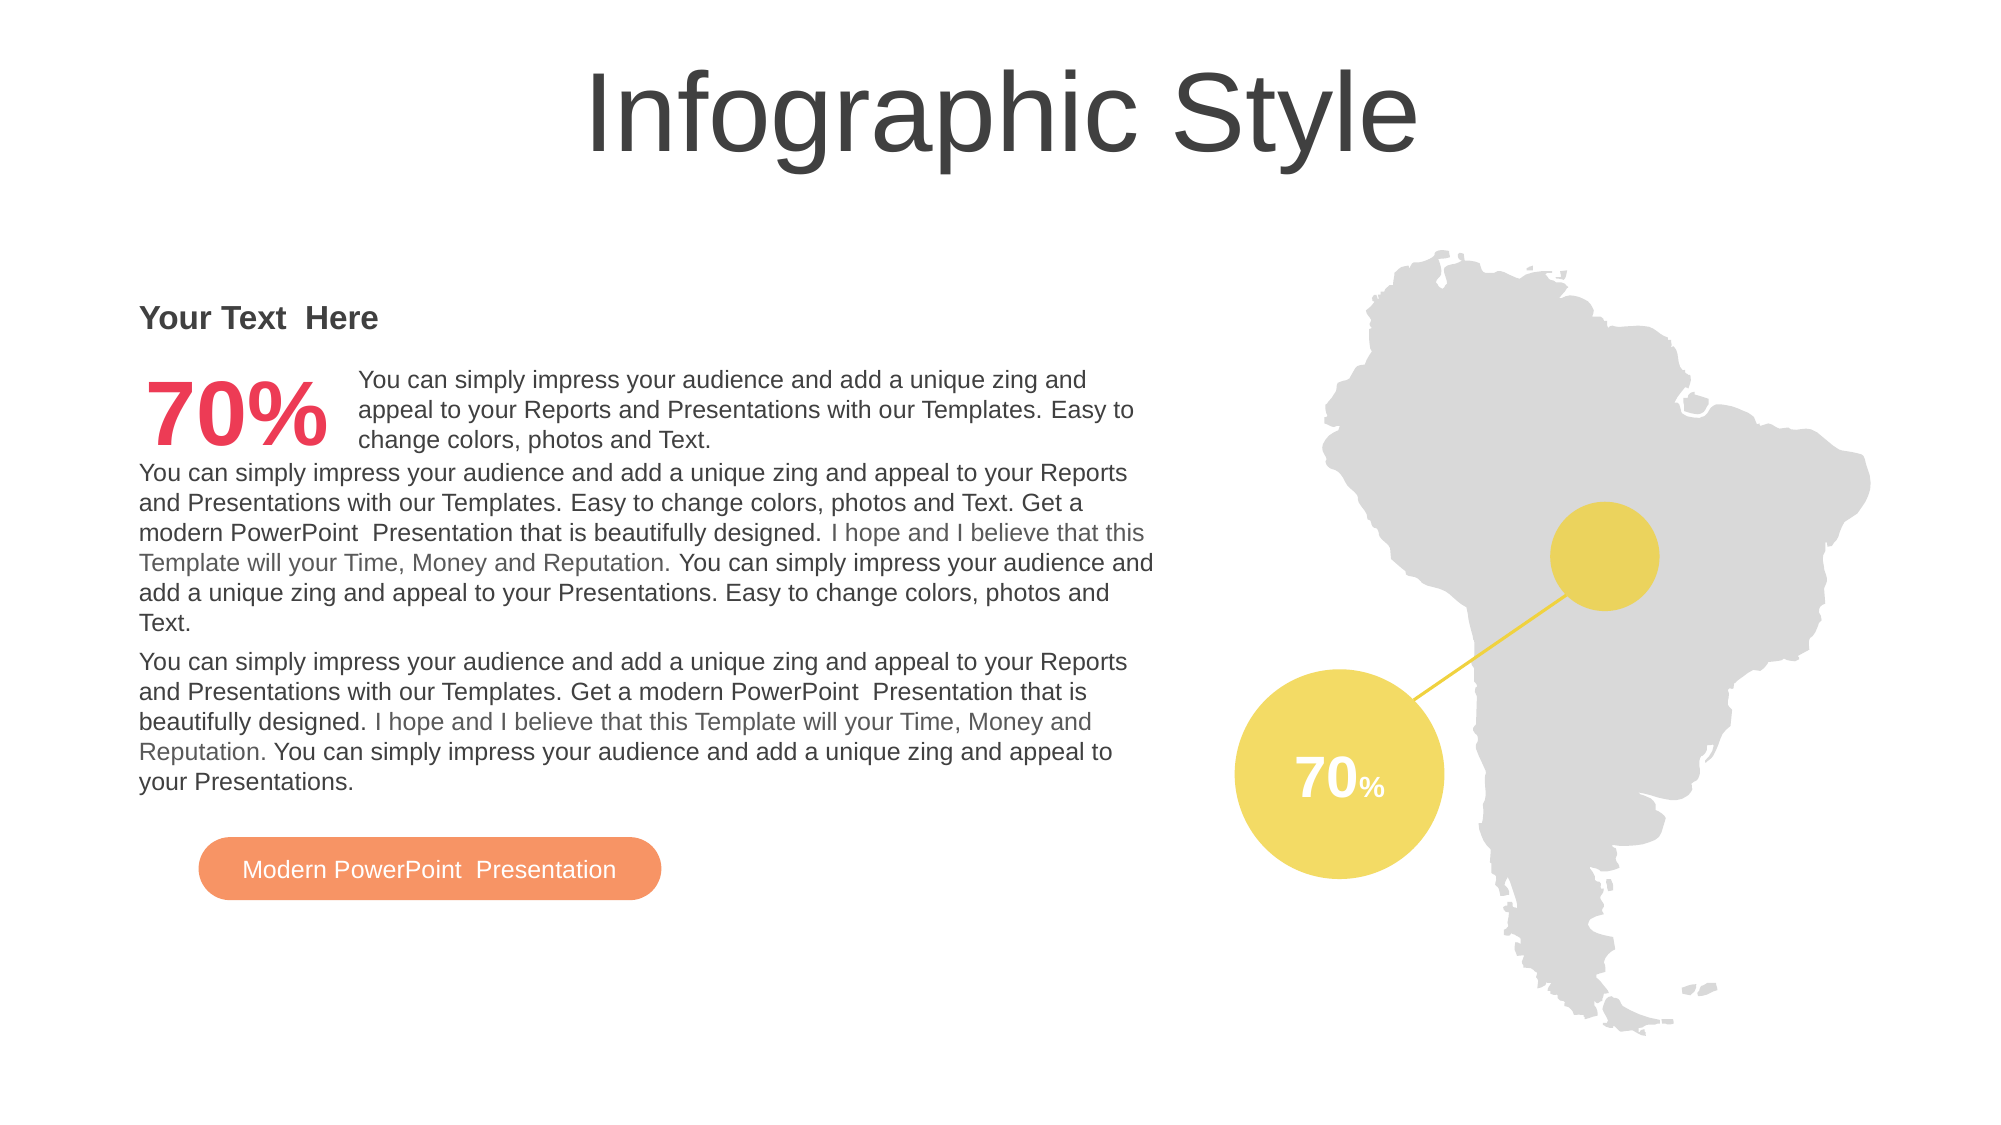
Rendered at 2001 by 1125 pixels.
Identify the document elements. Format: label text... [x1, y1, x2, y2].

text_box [1413, 595, 1567, 700]
text_box [1602, 996, 1660, 1036]
text_box You can simply impress your audience and add a unique zing and appeal to your Reports and Presentations with our Templates. Easy to change colors, photos and Text. Get a modern PowerPoint Presentation that is beautifully designed. I hope and I believe that this Template will your Time, Money and Reputation. You can simply impress your audience and add a unique zing and appeal to your Presentations. Easy to change colors, photos and Text. [123, 449, 1176, 638]
text_box [1322, 250, 1871, 1020]
list Infographic Style [53, 55, 1952, 175]
text_box [1661, 1019, 1674, 1025]
text_box Modern PowerPoint Presentation [198, 837, 662, 901]
text_box You can simply impress your audience and add a unique zing and appeal to your Reports and Presentations with our Templates. Get a modern PowerPoint Presentation that is beautifully designed. I hope and I believe that this Template will your Time, Money and Reputation. You can simply impress your audience and add a unique zing and appeal to your Presentations. [123, 638, 1176, 803]
text_box You can simply impress your audience and add a unique zing and appeal to your Reports and Presentations with our Templates. Easy to change colors, photos and Text. [343, 356, 1179, 461]
text_box 70% [118, 346, 358, 471]
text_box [1234, 669, 1445, 880]
text_box [1549, 500, 1661, 613]
text_box Your Text Here [123, 288, 577, 344]
